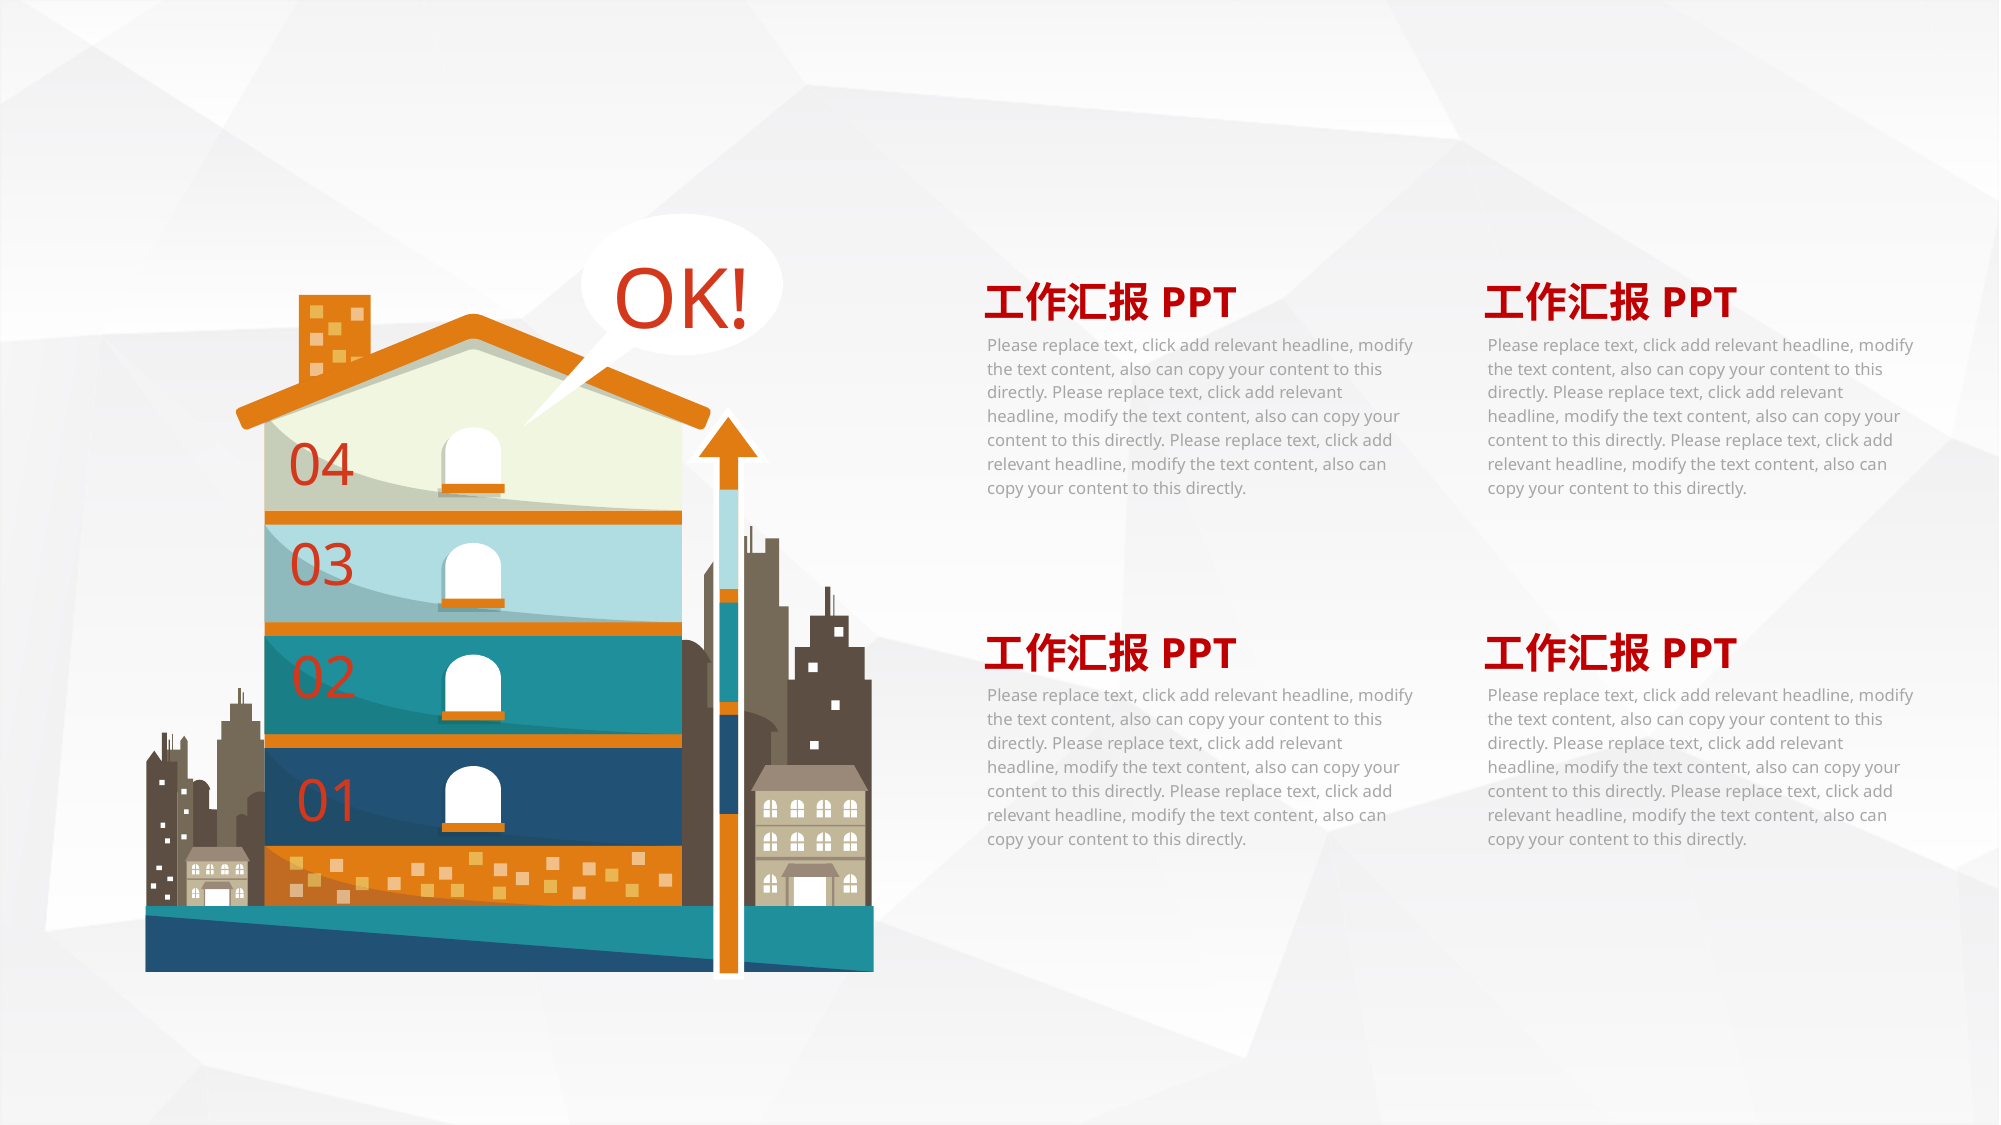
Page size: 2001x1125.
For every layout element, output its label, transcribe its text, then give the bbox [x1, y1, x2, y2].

text_box 工作汇报PPT [968, 268, 1469, 334]
text_box Please replace text, click add relevant headline, modify the text content, also can copy your content to this directly. Please replace text, click add relevant headline, modify the text content, also can copy your content to this directly. Please replace text, click add relevant headline, modify the text content, also can copy your content to this directly. [1487, 685, 1915, 873]
text_box Please replace text, click add relevant headline, modify the text content, also can copy your content to this directly. Please replace text, click add relevant headline, modify the text content, also can copy your content to this directly. Please replace text, click add relevant headline, modify the text content, also can copy your content to this directly. [987, 334, 1415, 522]
text_box Please replace text, click add relevant headline, modify the text content, also can copy your content to this directly. Please replace text, click add relevant headline, modify the text content, also can copy your content to this directly. Please replace text, click add relevant headline, modify the text content, also can copy your content to this directly. [987, 685, 1415, 873]
text_box 工作汇报PPT [1469, 619, 2000, 685]
picture [0, 0, 1999, 1125]
text_box Please replace text, click add relevant headline, modify the text content, also can copy your content to this directly. Please replace text, click add relevant headline, modify the text content, also can copy your content to this directly. Please replace text, click add relevant headline, modify the text content, also can copy your content to this directly. [1487, 334, 1915, 522]
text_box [145, 213, 874, 974]
text_box 工作汇报PPT [968, 619, 1469, 685]
text_box 工作汇报PPT [1469, 268, 2000, 334]
